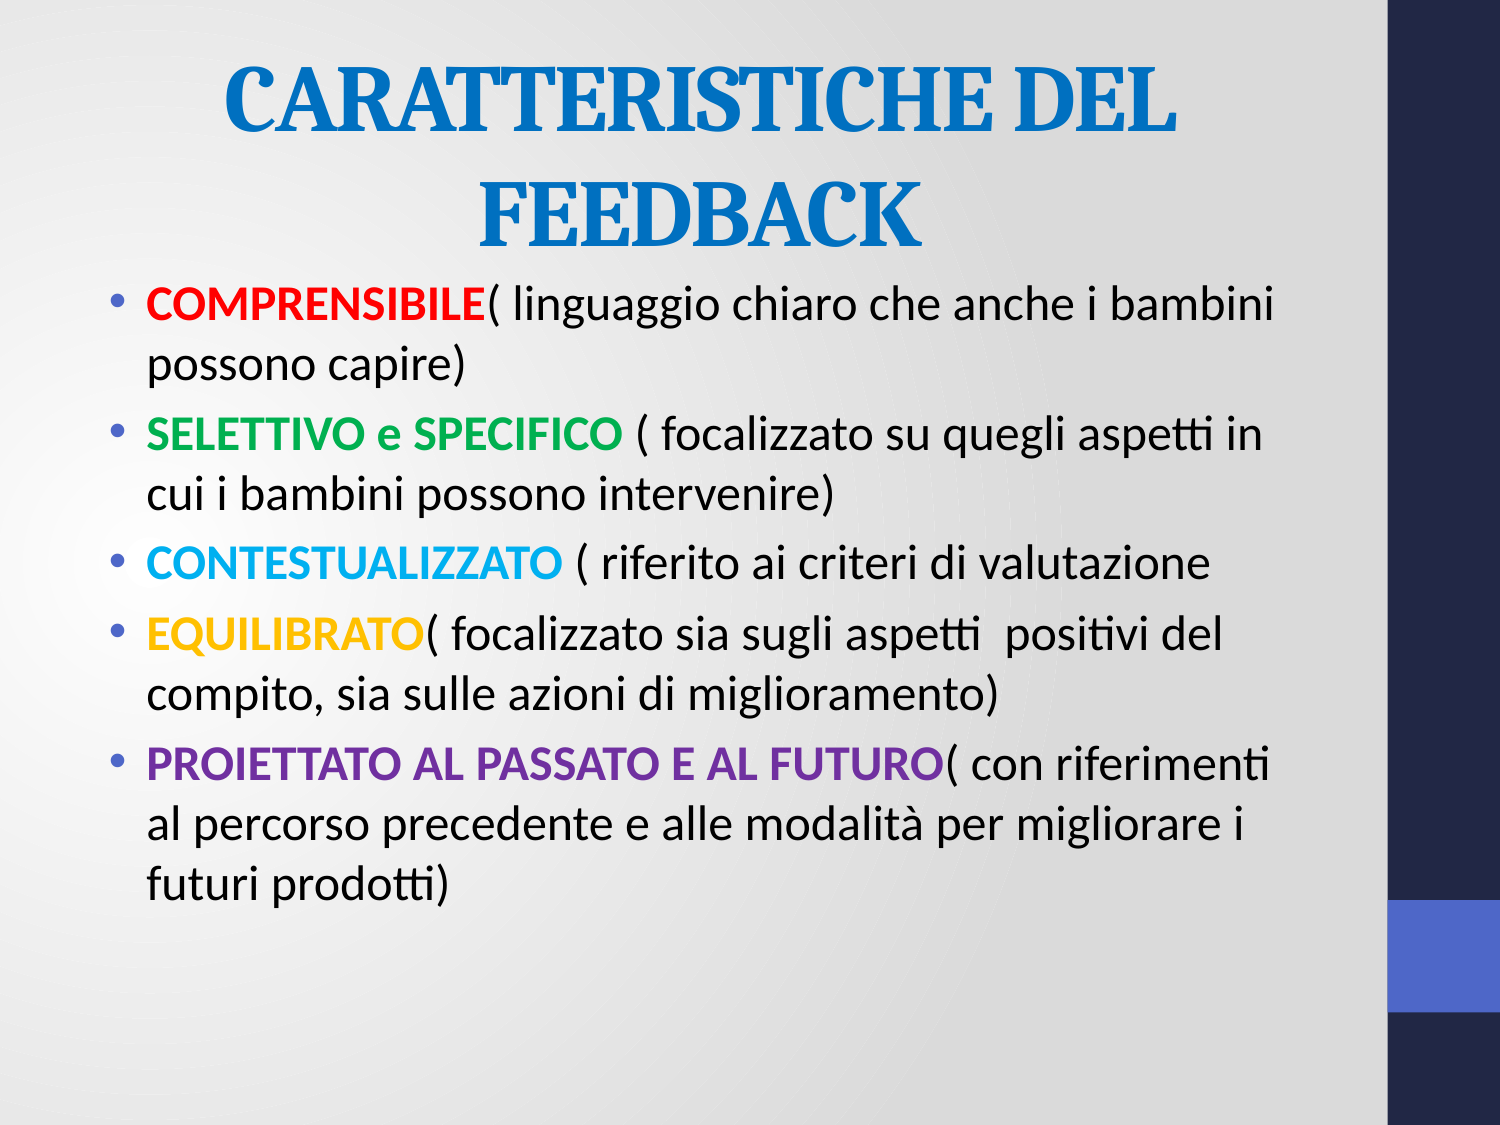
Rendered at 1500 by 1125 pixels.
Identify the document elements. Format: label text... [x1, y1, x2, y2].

title CARATTERISTICHE DEL FEEDBACK [75, 45, 1325, 256]
list COMPRENSIBILE( linguaggio chiaro che anche i bambini possono capire) SELETTIVO e SPECIFICO ( focalizzato su quegli aspetti in cui i bambini possono intervenire) CONTESTUALIZZATO ( riferito ai criteri di valutazione EQUILIBRATO( focalizzato sia sugli aspetti positivi del compito, sia sulle azioni di miglioramento) PROIETTATO AL PASSATO E AL FUTURO( con riferimenti al percorso precedente e alle modalità per migliorare i futuri prodotti) [75, 262, 1325, 1050]
